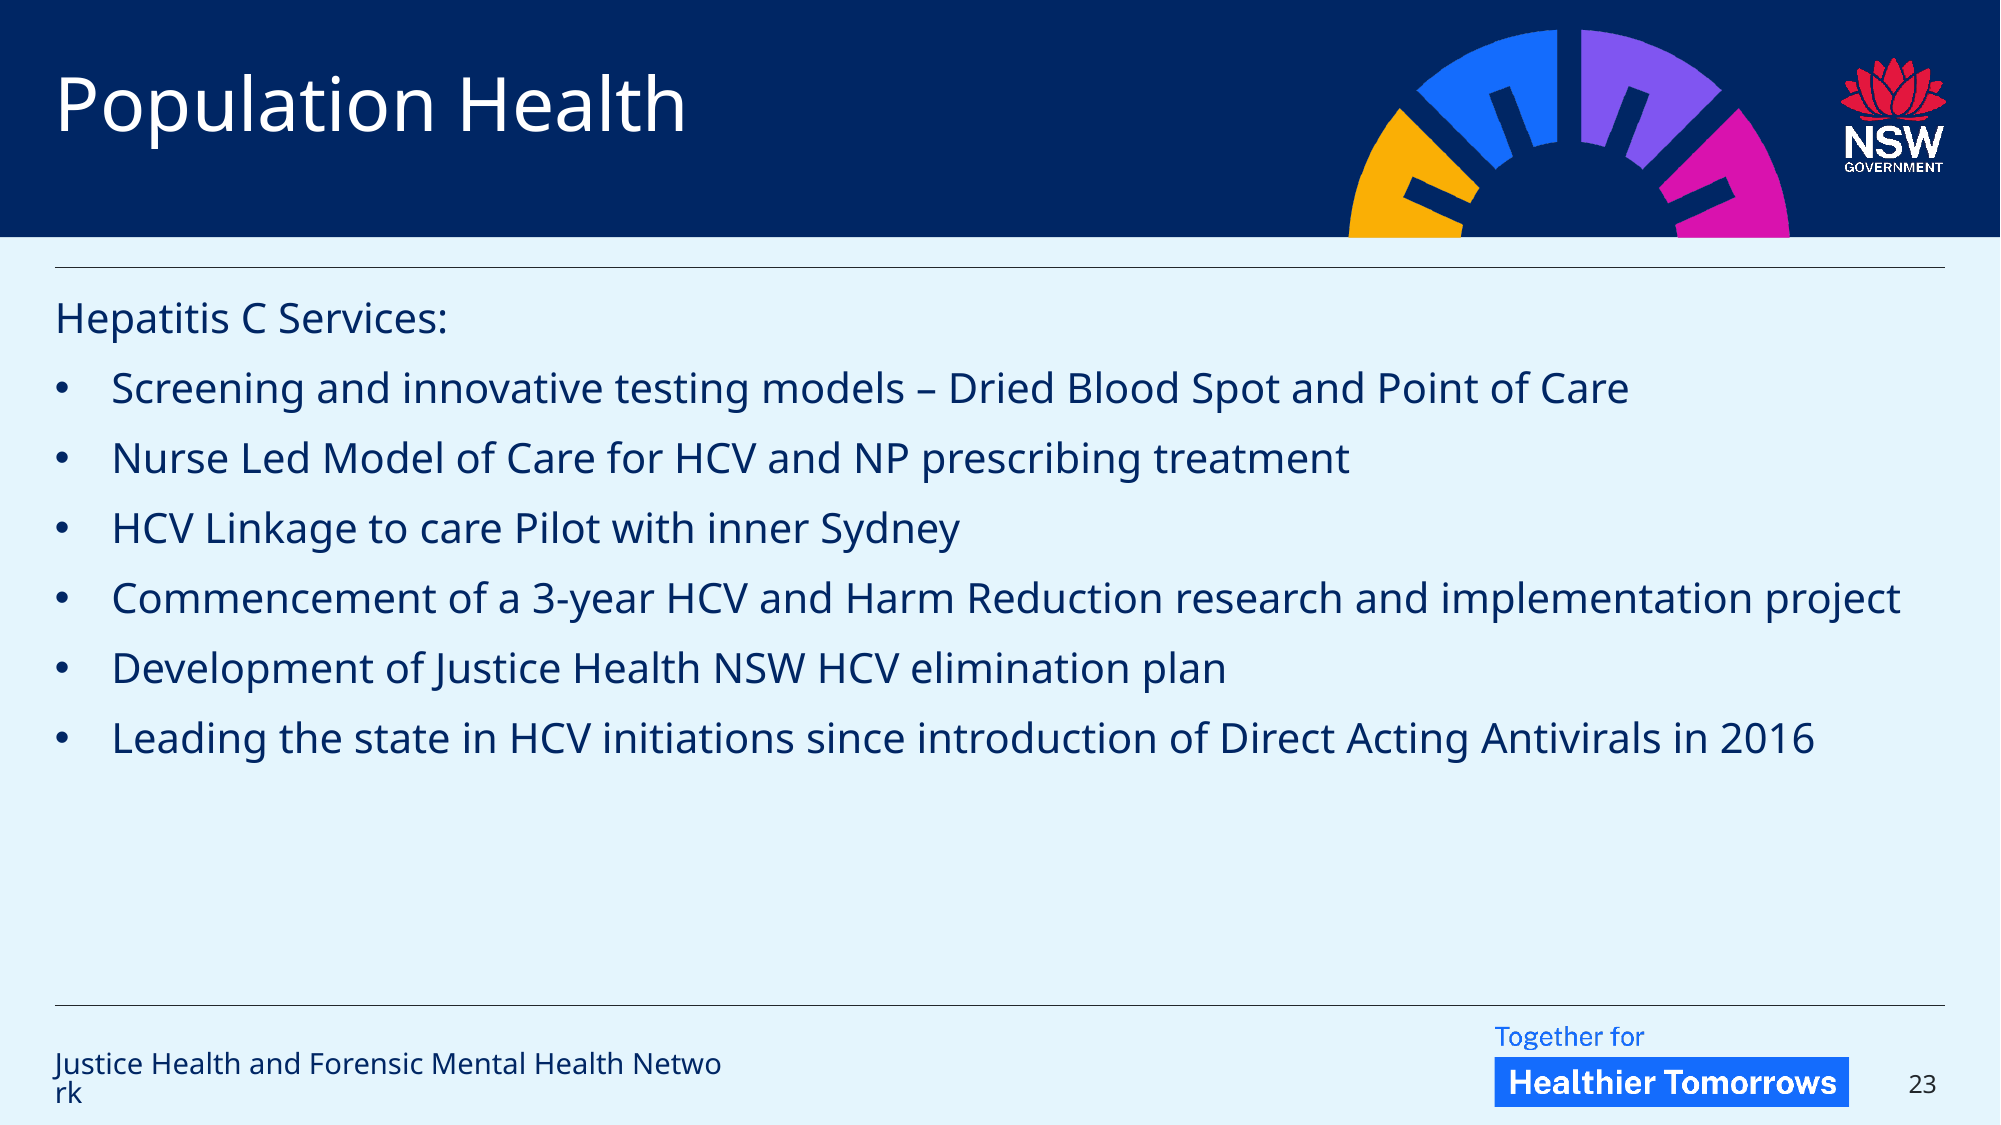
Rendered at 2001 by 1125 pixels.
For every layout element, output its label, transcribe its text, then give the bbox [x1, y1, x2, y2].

list Population Health [54, 66, 1260, 233]
picture [1841, 58, 1946, 172]
footer Justice Health and Forensic Mental Health Network [54, 1005, 730, 1125]
picture [1348, 29, 1790, 238]
picture [1494, 1023, 1850, 1109]
list Hepatitis C Services: Screening and innovative testing models – Dried Blood Spot and Point of Care Nurse Led Model of Care for HCV and NP prescribing treatment HCV Linkage to care Pilot with inner Sydney Commencement of a 3-year HCV and Harm Reduction research and implementation project Development of Justice Health NSW HCV elimination plan Leading the state in HCV initiations since introduction of Direct Acting Antivirals in 2016 [54, 297, 1935, 976]
slide_number 23 [1856, 1068, 1937, 1099]
